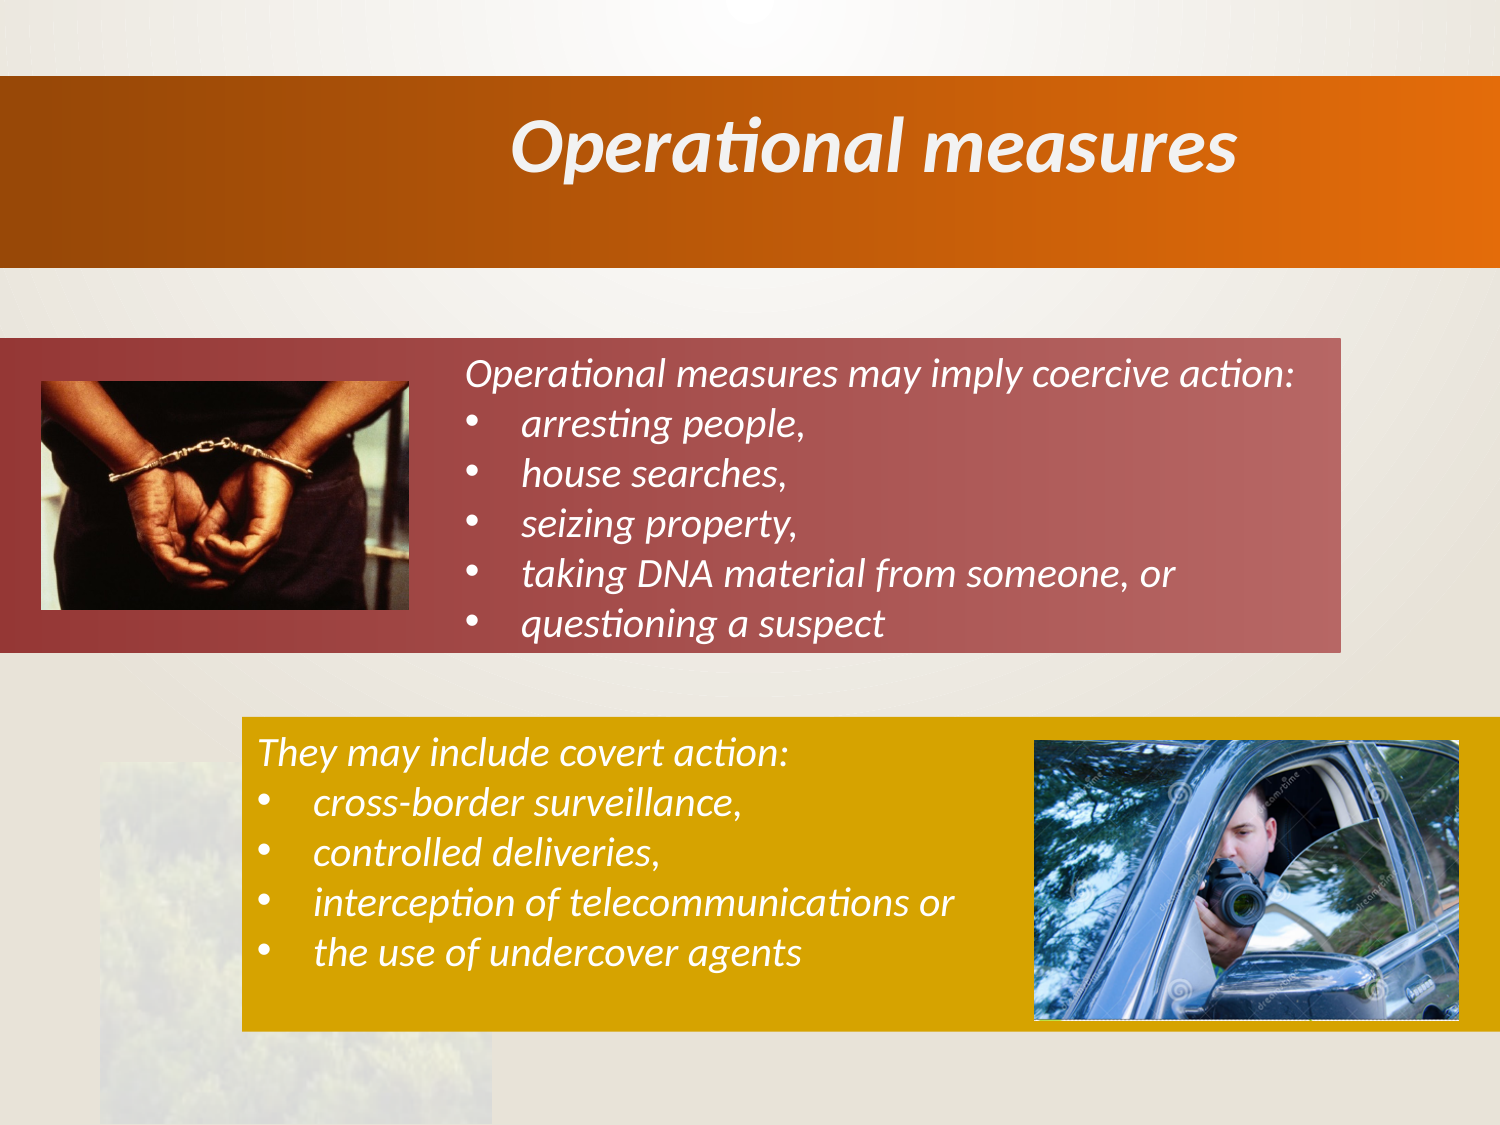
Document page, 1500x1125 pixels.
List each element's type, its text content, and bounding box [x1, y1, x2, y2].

text_box Operational measures [510, 93, 1320, 189]
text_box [241, 716, 1500, 1036]
picture [100, 761, 493, 1125]
text_box [0, 75, 1500, 269]
text_box Operational measures may imply coercive action: arresting people, house searches, seizing property, taking DNA material from someone, or questioning a suspect [0, 338, 1341, 653]
picture [40, 381, 409, 610]
